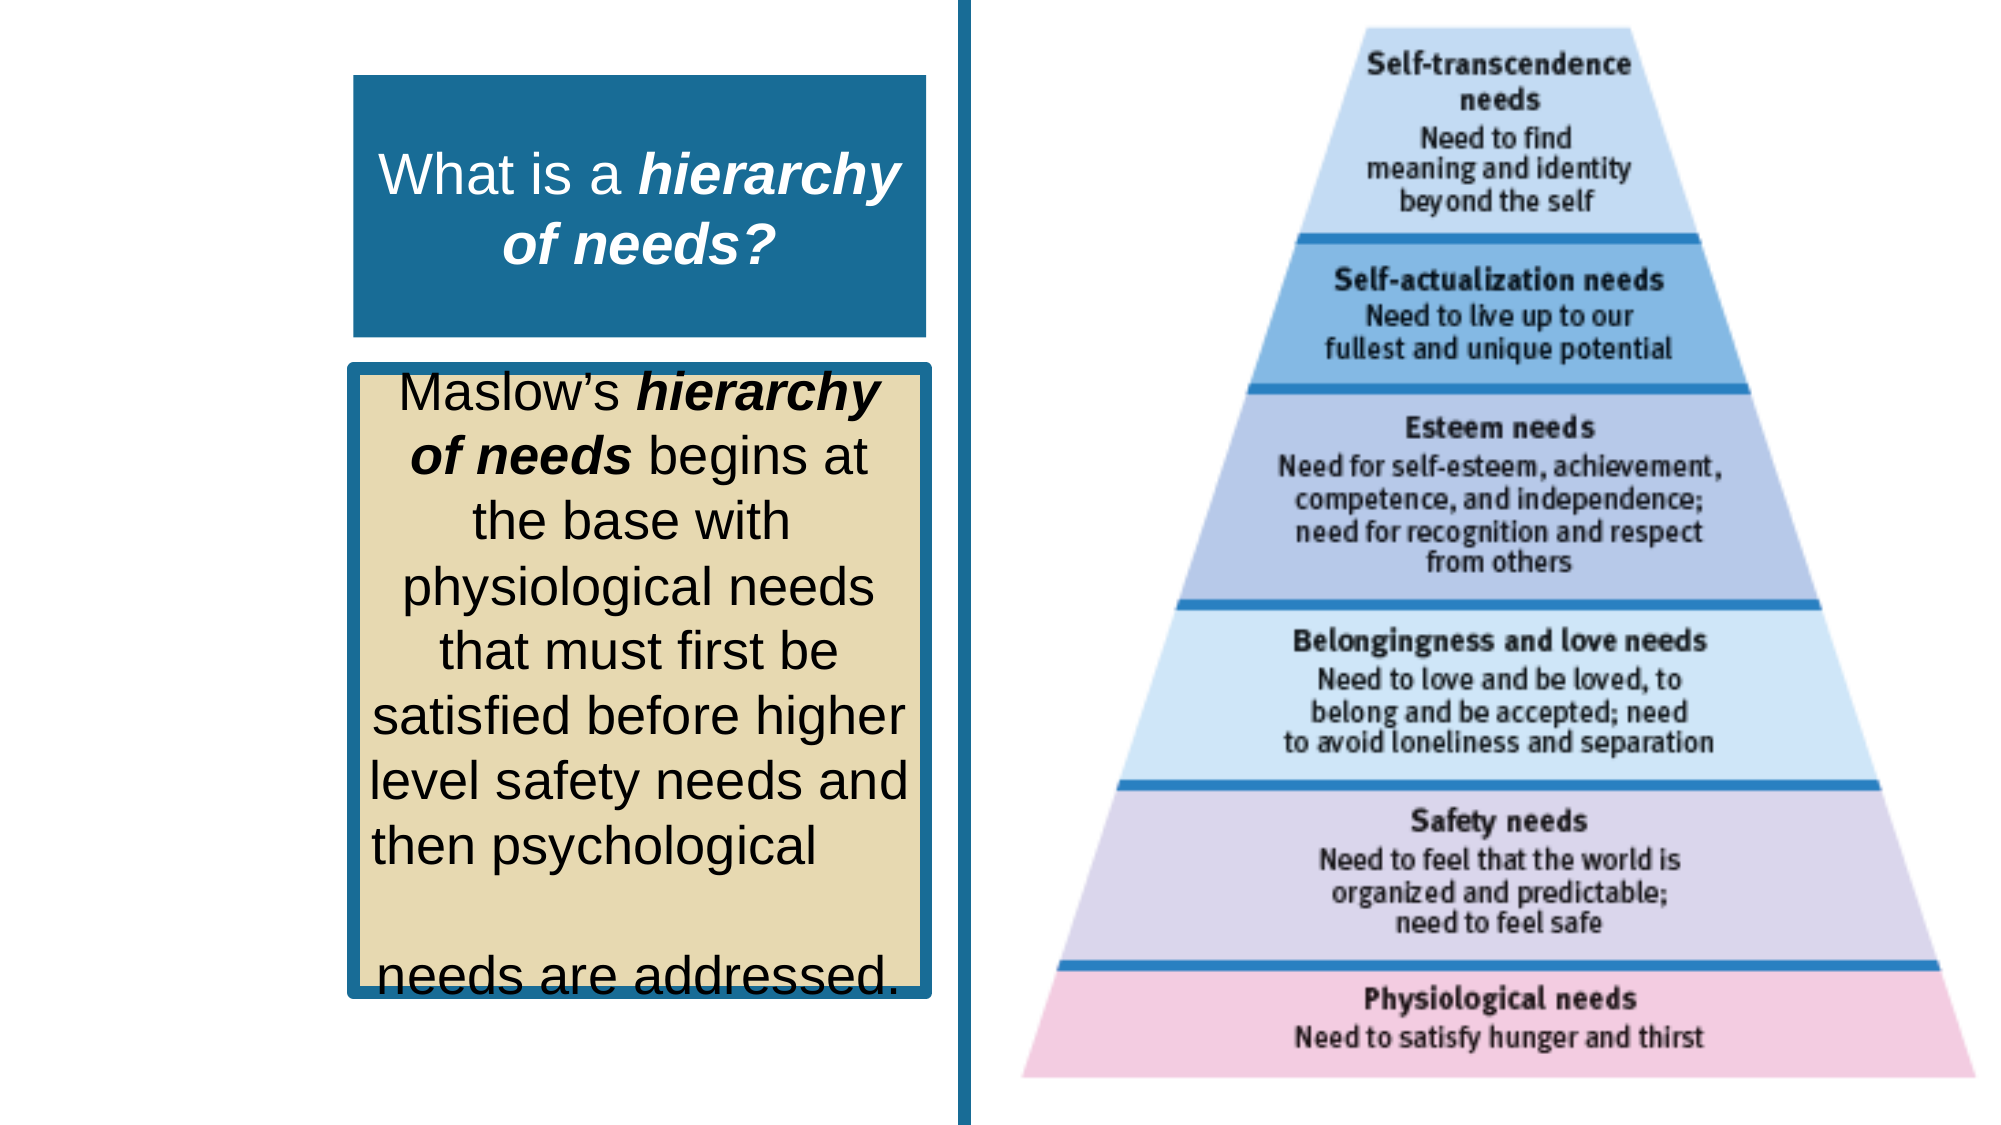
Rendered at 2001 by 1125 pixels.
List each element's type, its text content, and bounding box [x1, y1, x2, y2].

title What is a hierarchy of needs? [353, 75, 927, 338]
list Maslow’s hierarchy of needs begins at the base with physiological needs that must first be satisfied before higher level safety needs and then psychological needs are addressed. [347, 362, 932, 999]
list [970, 0, 2000, 1125]
